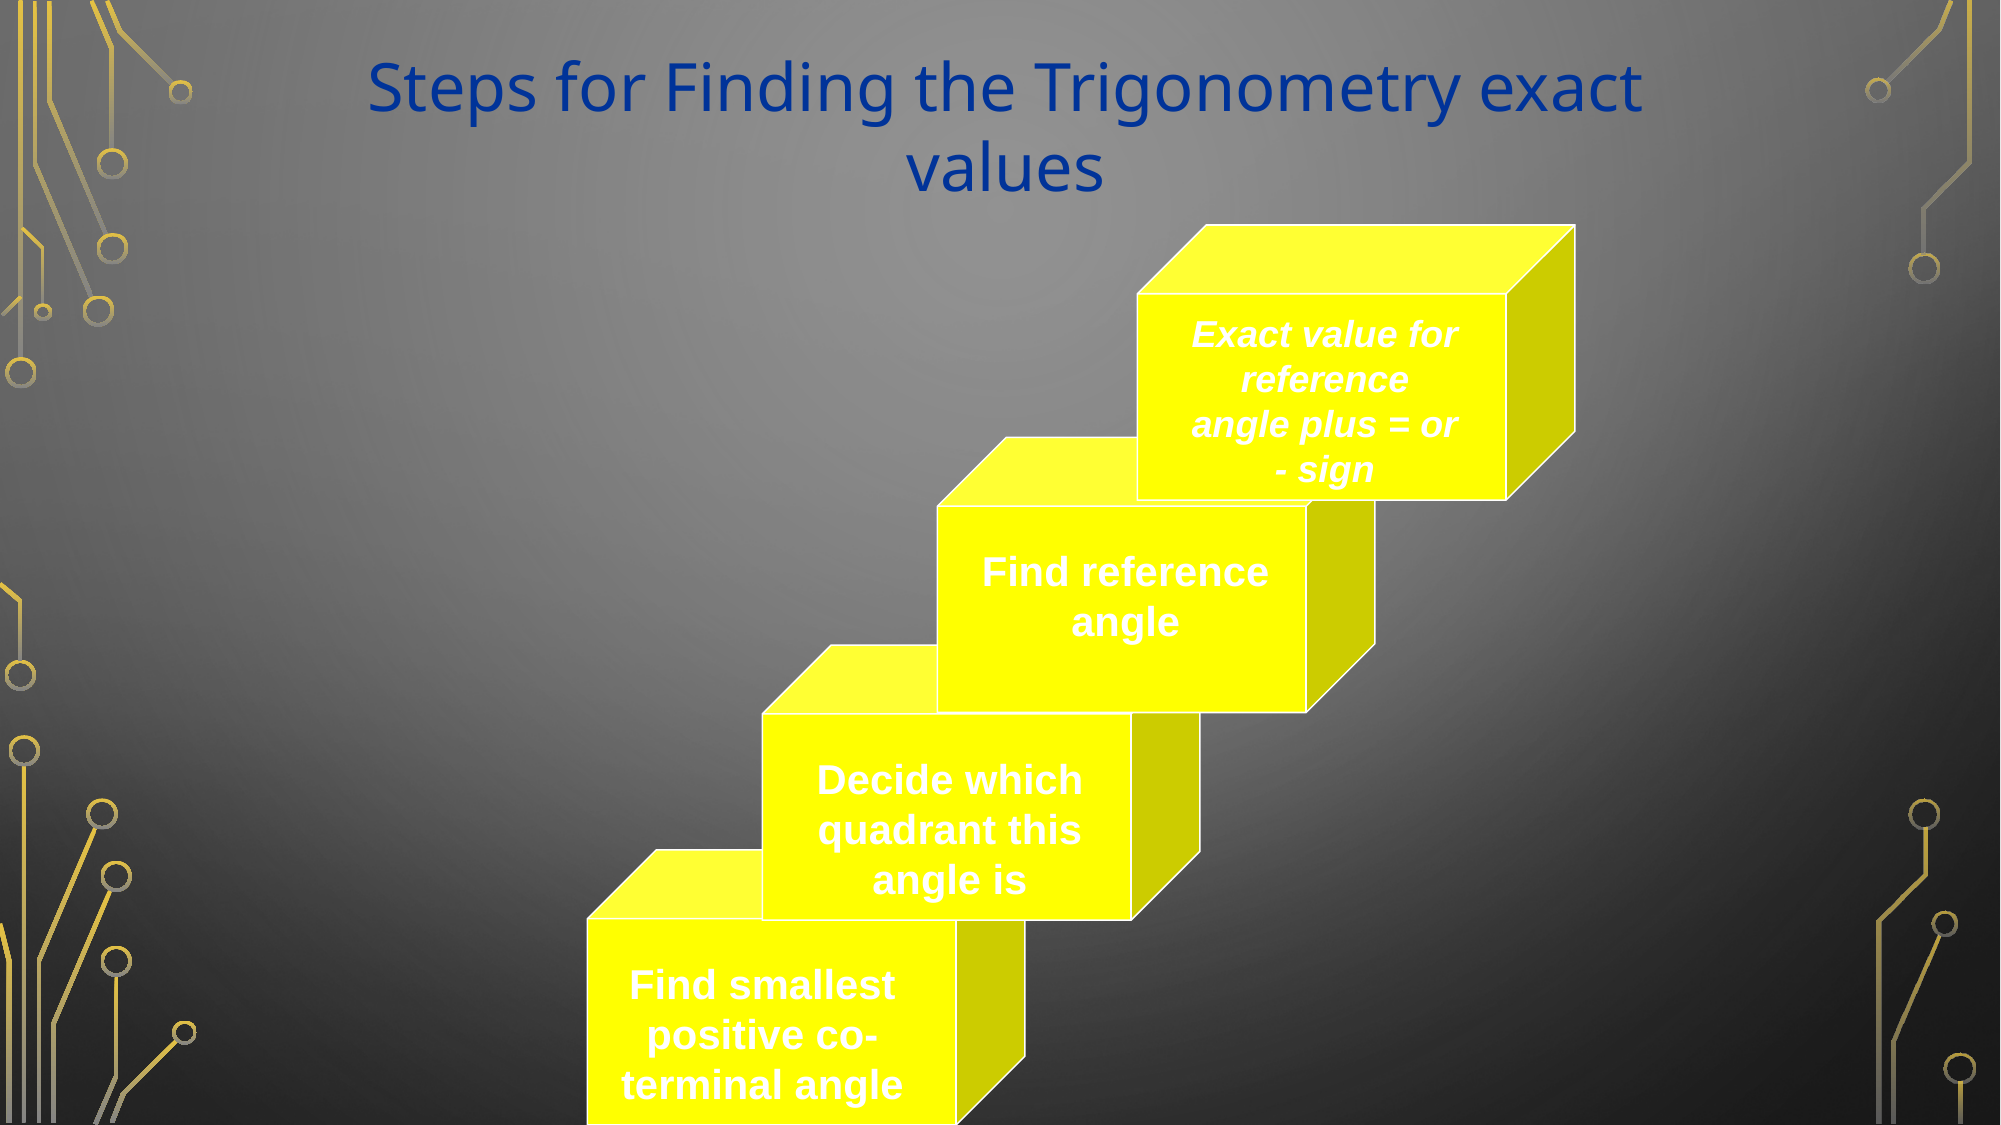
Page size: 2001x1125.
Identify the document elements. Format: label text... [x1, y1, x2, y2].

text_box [762, 644, 1201, 921]
text_box Steps for Finding the Trigonometry exact values [324, 37, 1688, 213]
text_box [937, 437, 1376, 713]
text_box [587, 849, 1026, 1125]
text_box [1137, 224, 1576, 501]
